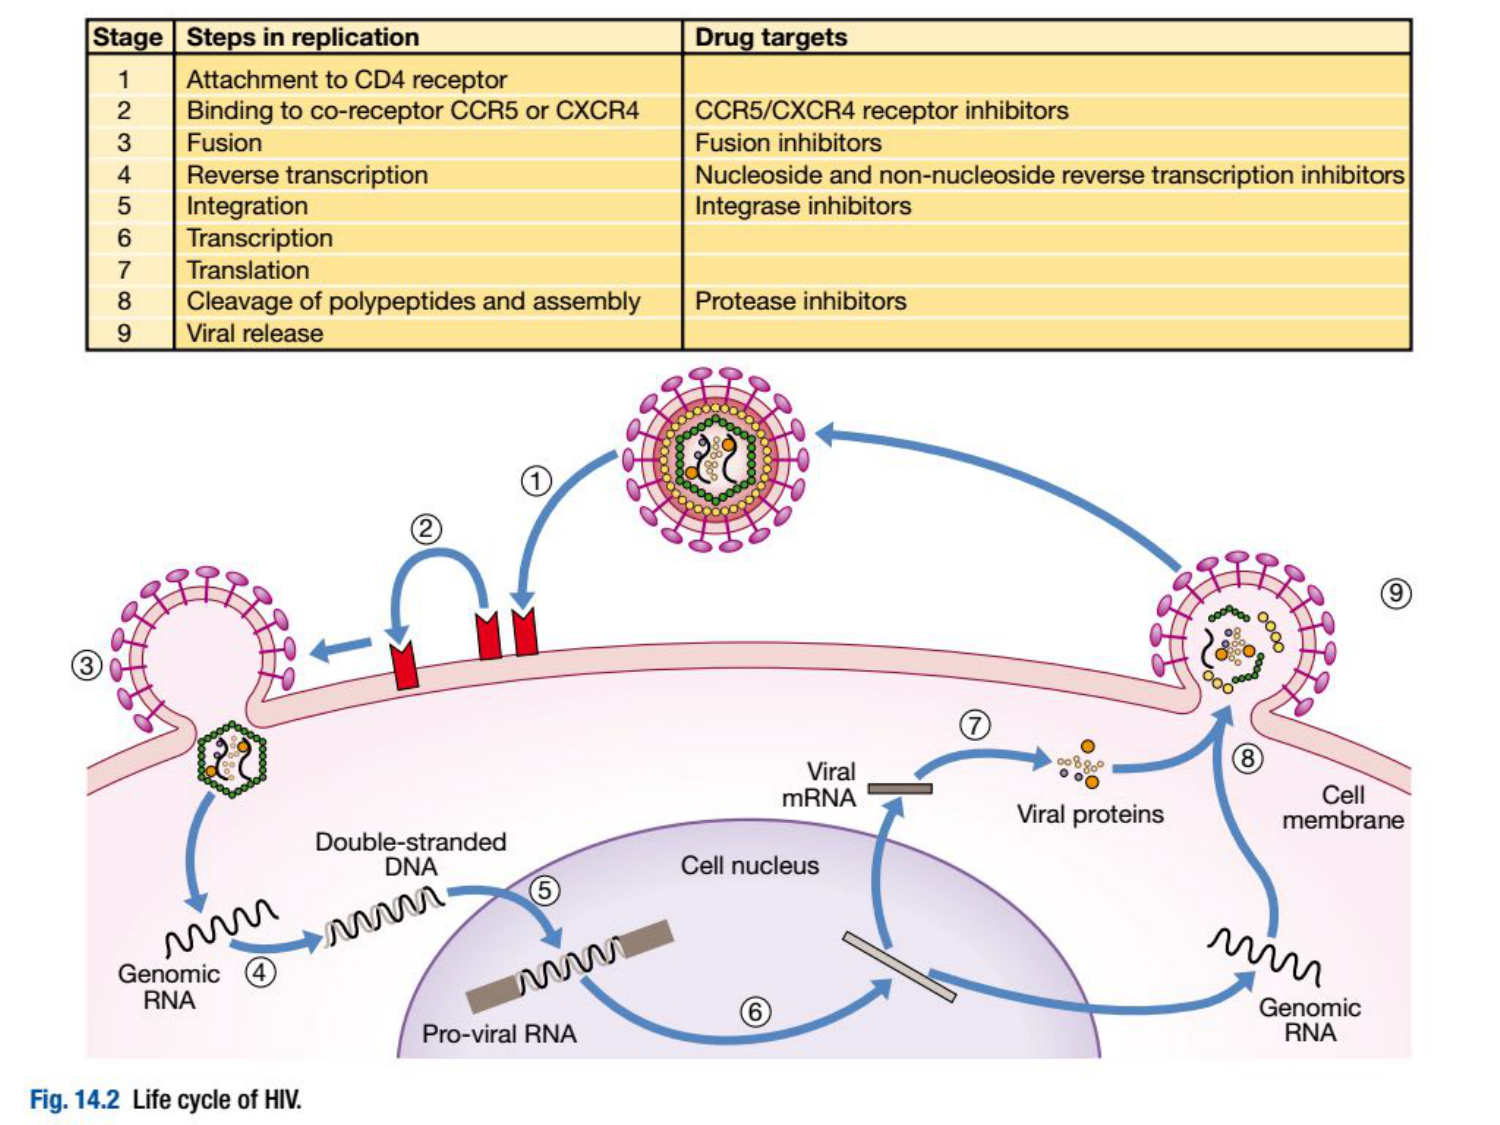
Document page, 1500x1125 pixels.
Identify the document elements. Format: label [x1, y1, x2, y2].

list [0, 0, 1500, 1125]
